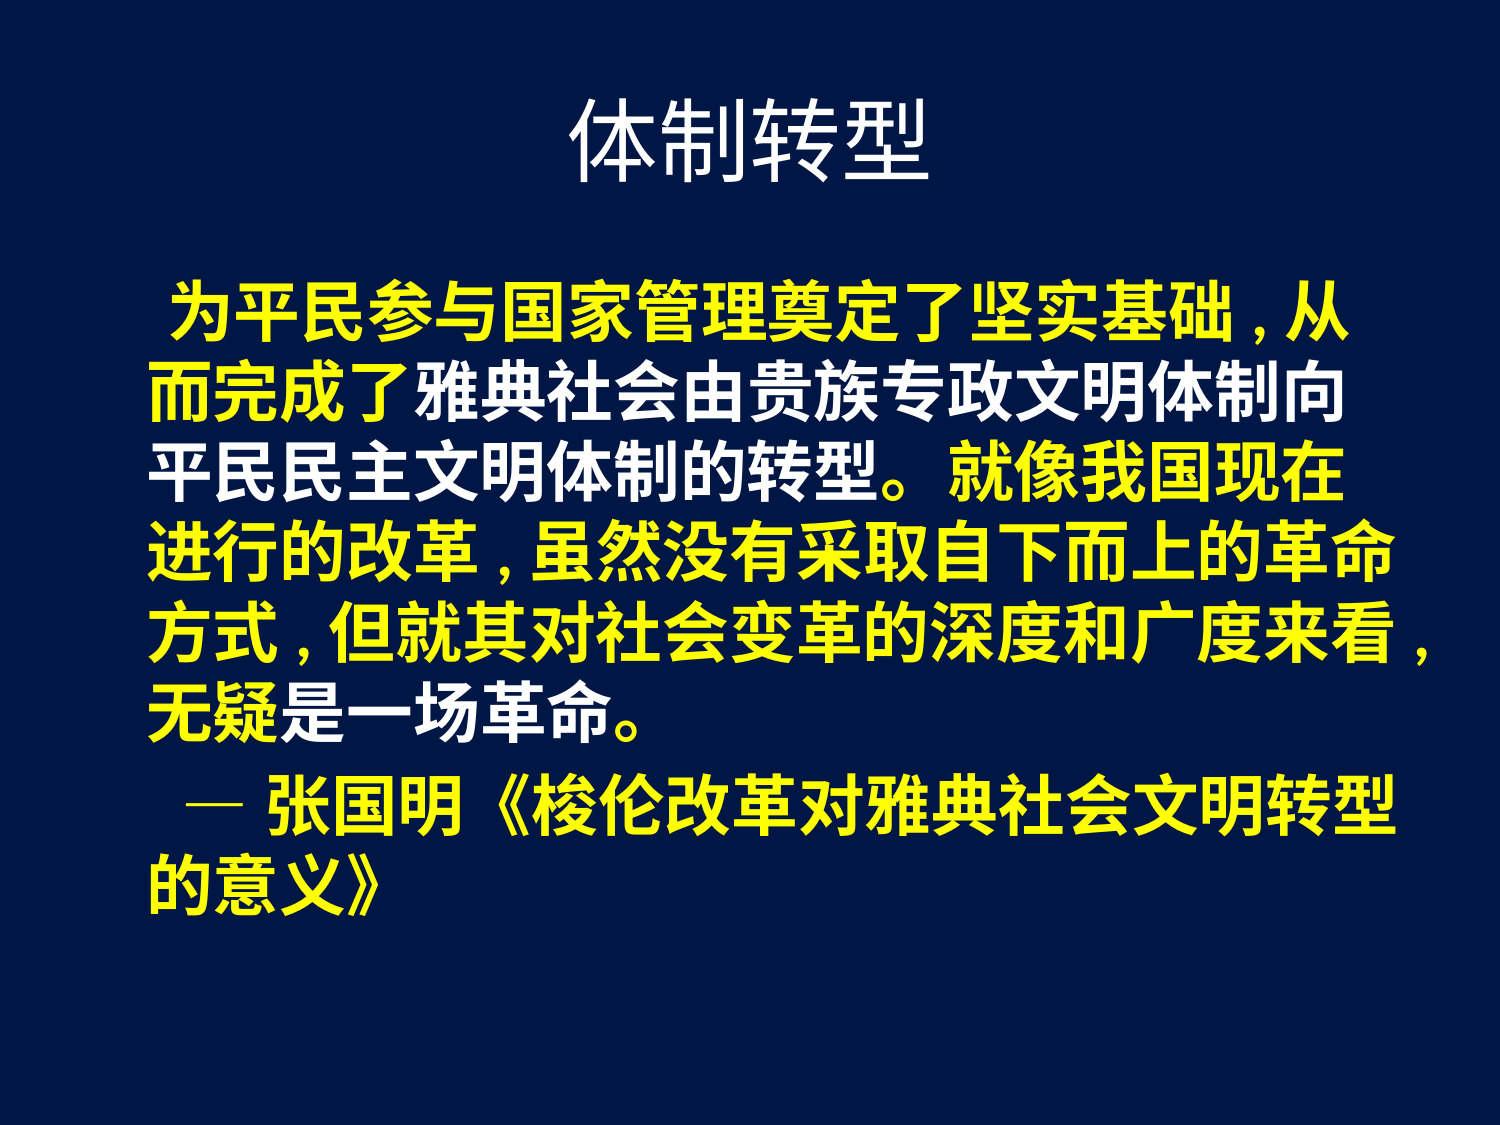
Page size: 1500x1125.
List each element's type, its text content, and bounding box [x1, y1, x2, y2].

list 为平民参与国家管理奠定了坚实基础,从而完成了雅典社会由贵族专政文明体制向平民民主文明体制的转型。就像我国现在进行的改革,虽然没有采取自下而上的革命方式,但就其对社会变革的深度和广度来看,无疑是一场革命。 —张国明《梭伦改革对雅典社会文明转型的意义》 [75, 262, 1425, 1005]
title 体制转型 [75, 45, 1425, 233]
